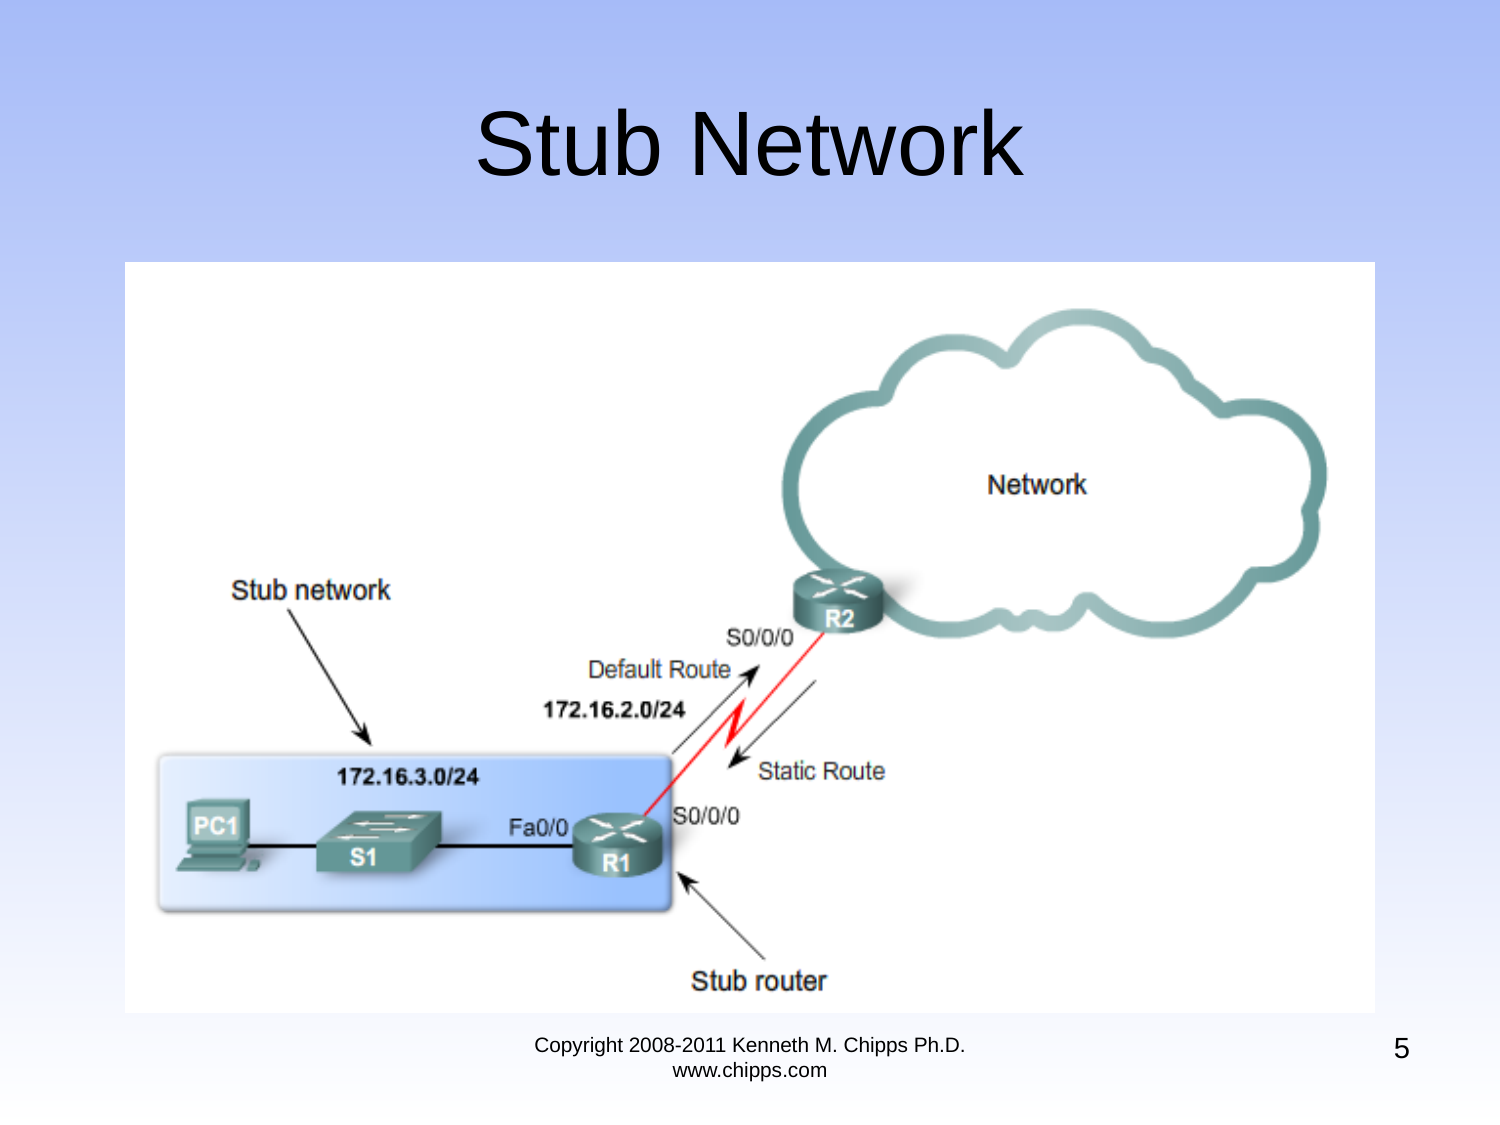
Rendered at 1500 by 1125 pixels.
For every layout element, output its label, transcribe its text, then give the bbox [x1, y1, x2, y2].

picture [124, 262, 1376, 1013]
title Stub Network [74, 44, 1426, 233]
slide_number 5 [1074, 1021, 1426, 1101]
footer Copyright 2008-2011 Kenneth M. Chipps Ph.D. www.chipps.com [449, 1024, 1051, 1103]
